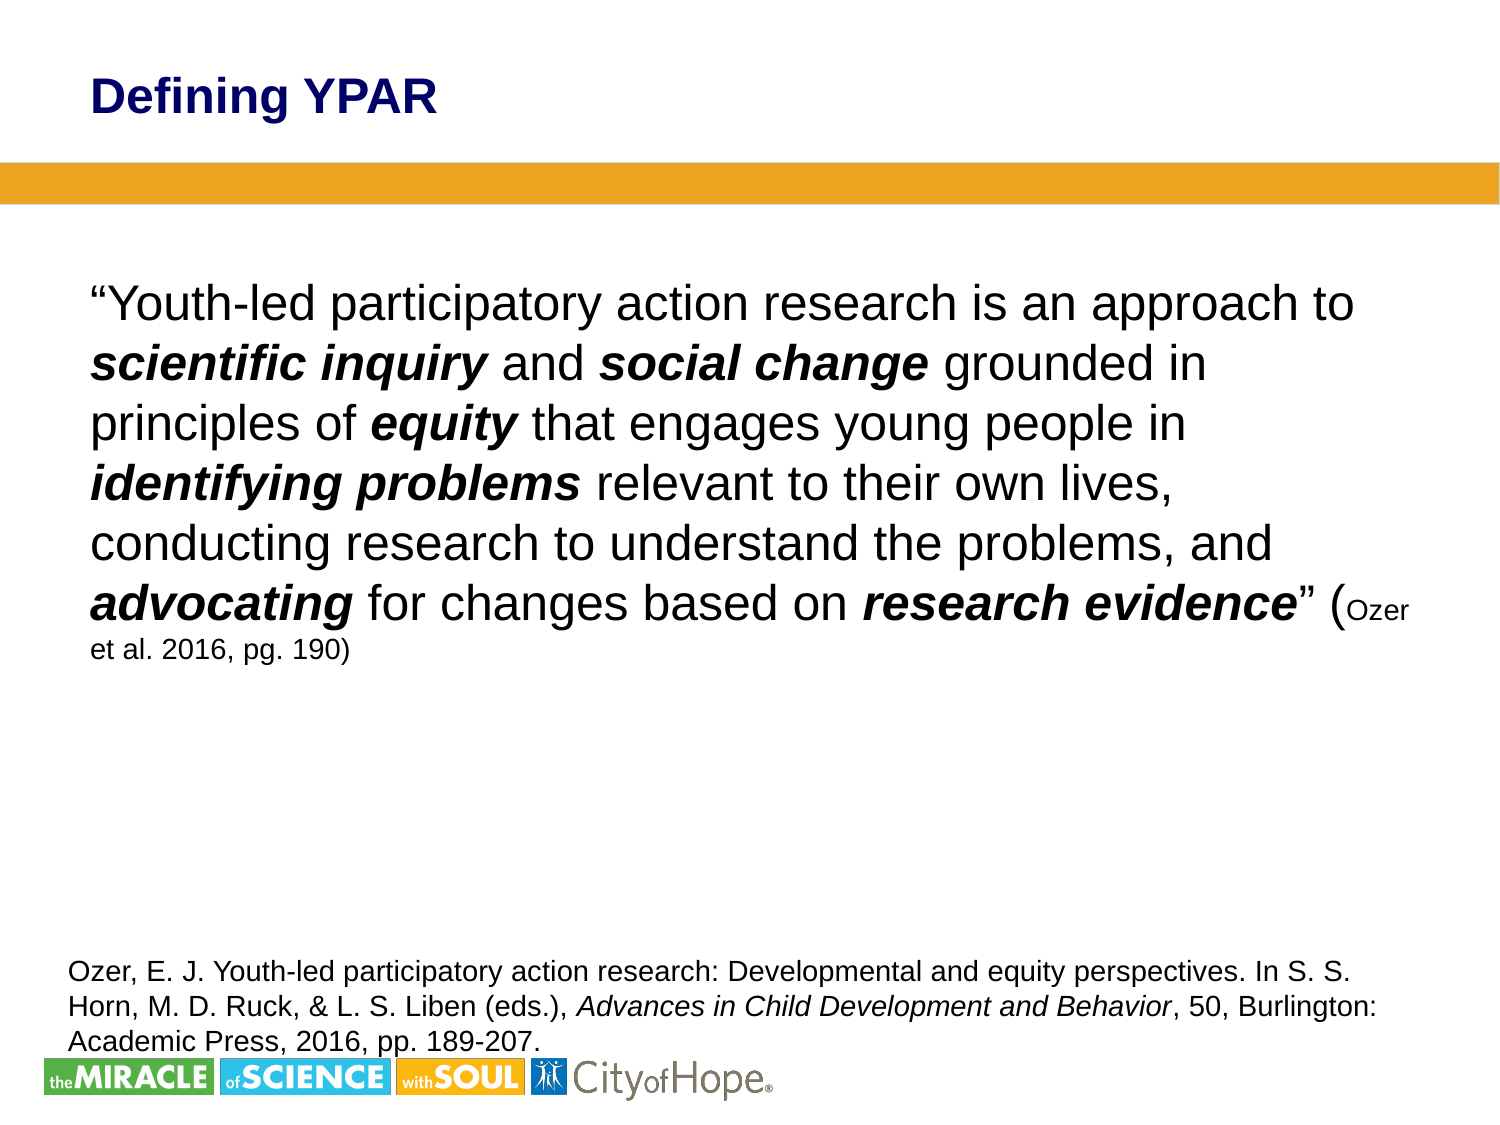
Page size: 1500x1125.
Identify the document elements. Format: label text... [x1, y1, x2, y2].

list “Youth-led participatory action research is an approach to scientific inquiry and social change grounded in principles of equity that engages young people in identifying problems relevant to their own lives, conducting research to understand the problems, and advocating for changes based on research evidence” (Ozer et al. 2016, pg. 190) [74, 262, 1426, 945]
text_box Ozer, E. J. Youth-led participatory action research: Developmental and equity perspectives. In S. S. Horn, M. D. Ruck, & L. S. Liben (eds.), Advances in Child Development and Behavior, 50, Burlington: Academic Press, 2016, pp. 189-207. [53, 944, 1416, 1065]
title Defining YPAR [74, 0, 1426, 188]
